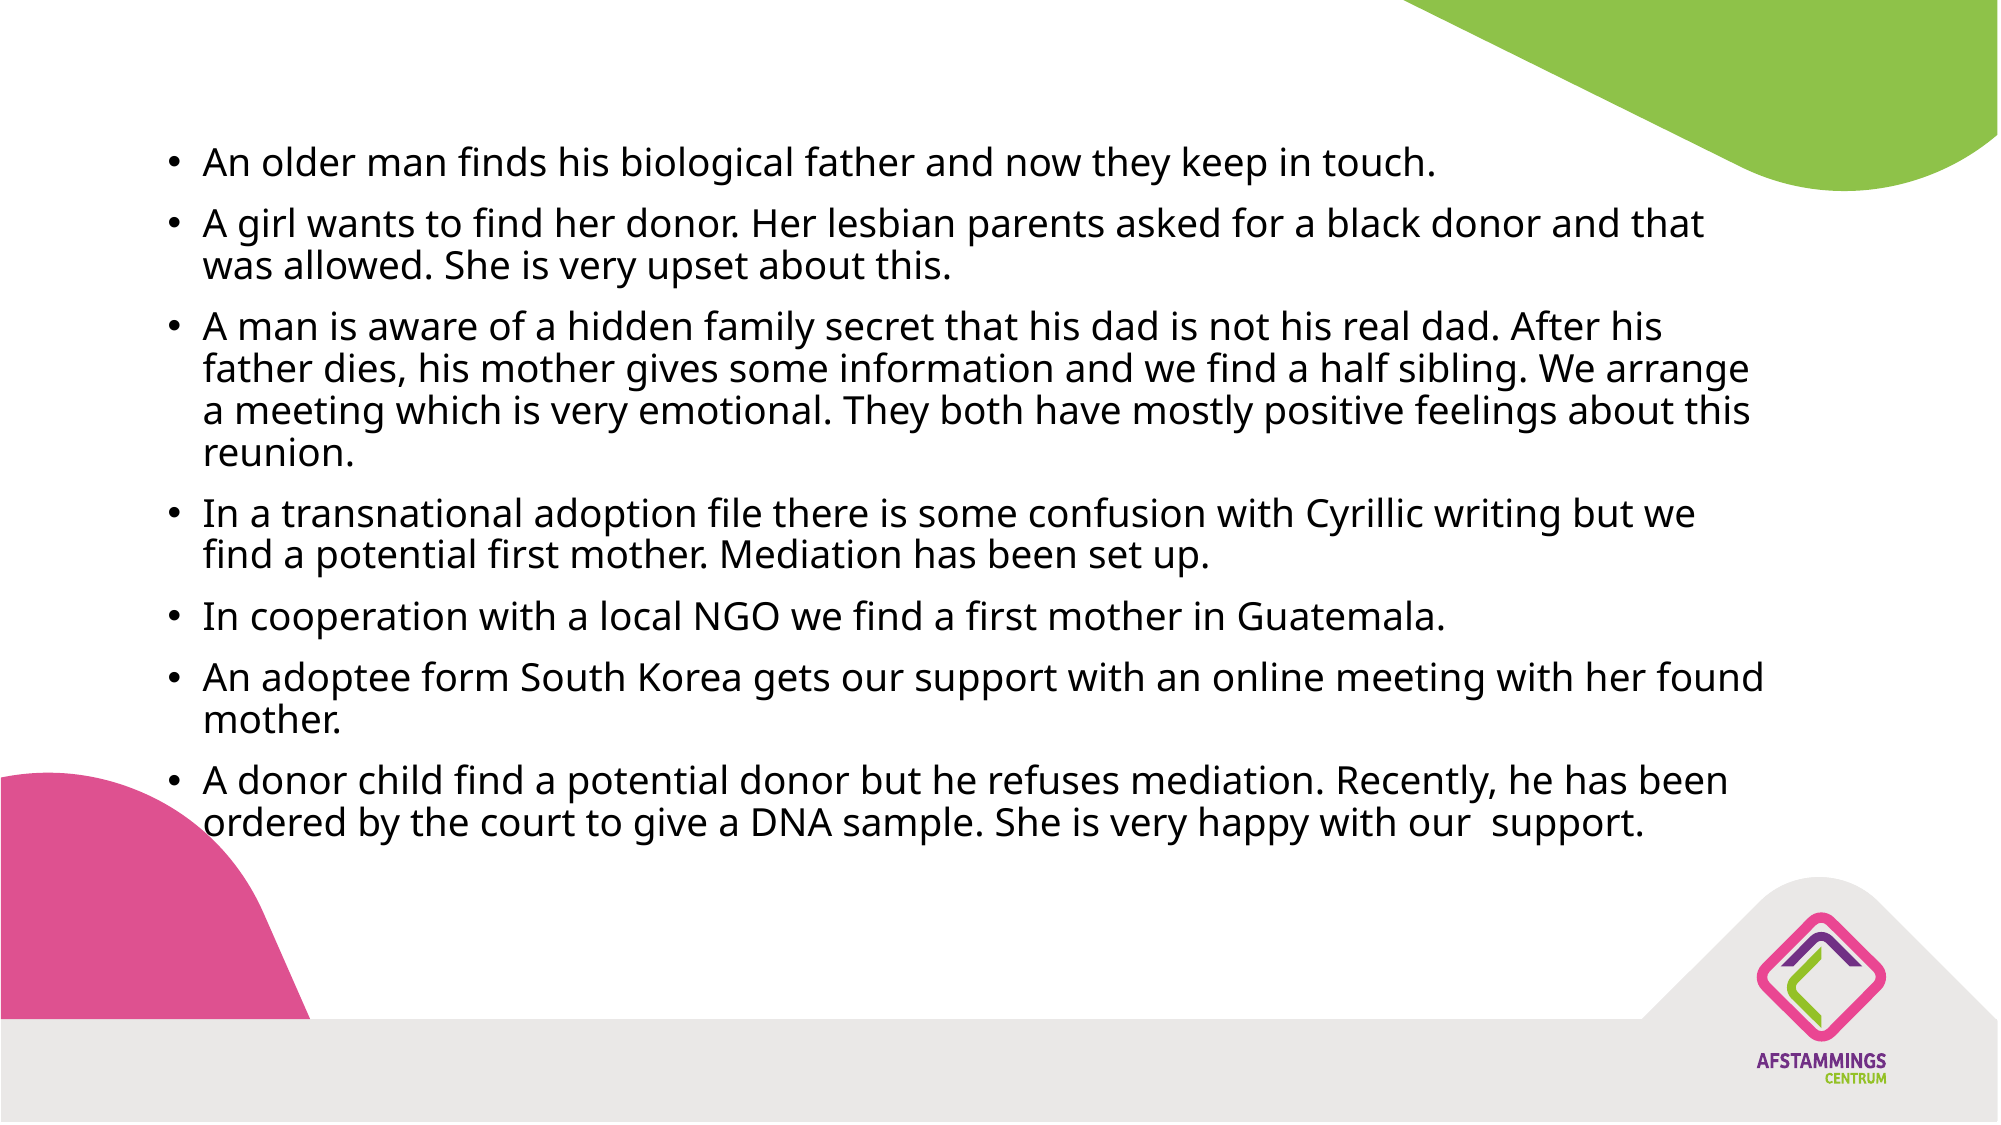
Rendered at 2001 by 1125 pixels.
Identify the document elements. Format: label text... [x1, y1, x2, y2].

list An older man finds his biological father and now they keep in touch. A girl wants to find her donor. Her lesbian parents asked for a black donor and that was allowed. She is very upset about this. A man is aware of a hidden family secret that his dad is not his real dad. After his father dies, his mother gives some information and we find a half sibling. We arrange a meeting which is very emotional. They both have mostly positive feelings about this reunion. In a transnational adoption file there is some confusion with Cyrillic writing but we find a potential first mother. Mediation has been set up. In cooperation with a local NGO we find a first mother in Guatemala. An adoptee form South Korea gets our support with an online meeting with her found mother. A donor child find a potential donor but he refuses mediation. Recently, he has been ordered by the court to give a DNA sample. She is very happy with our support. [152, 135, 1792, 859]
